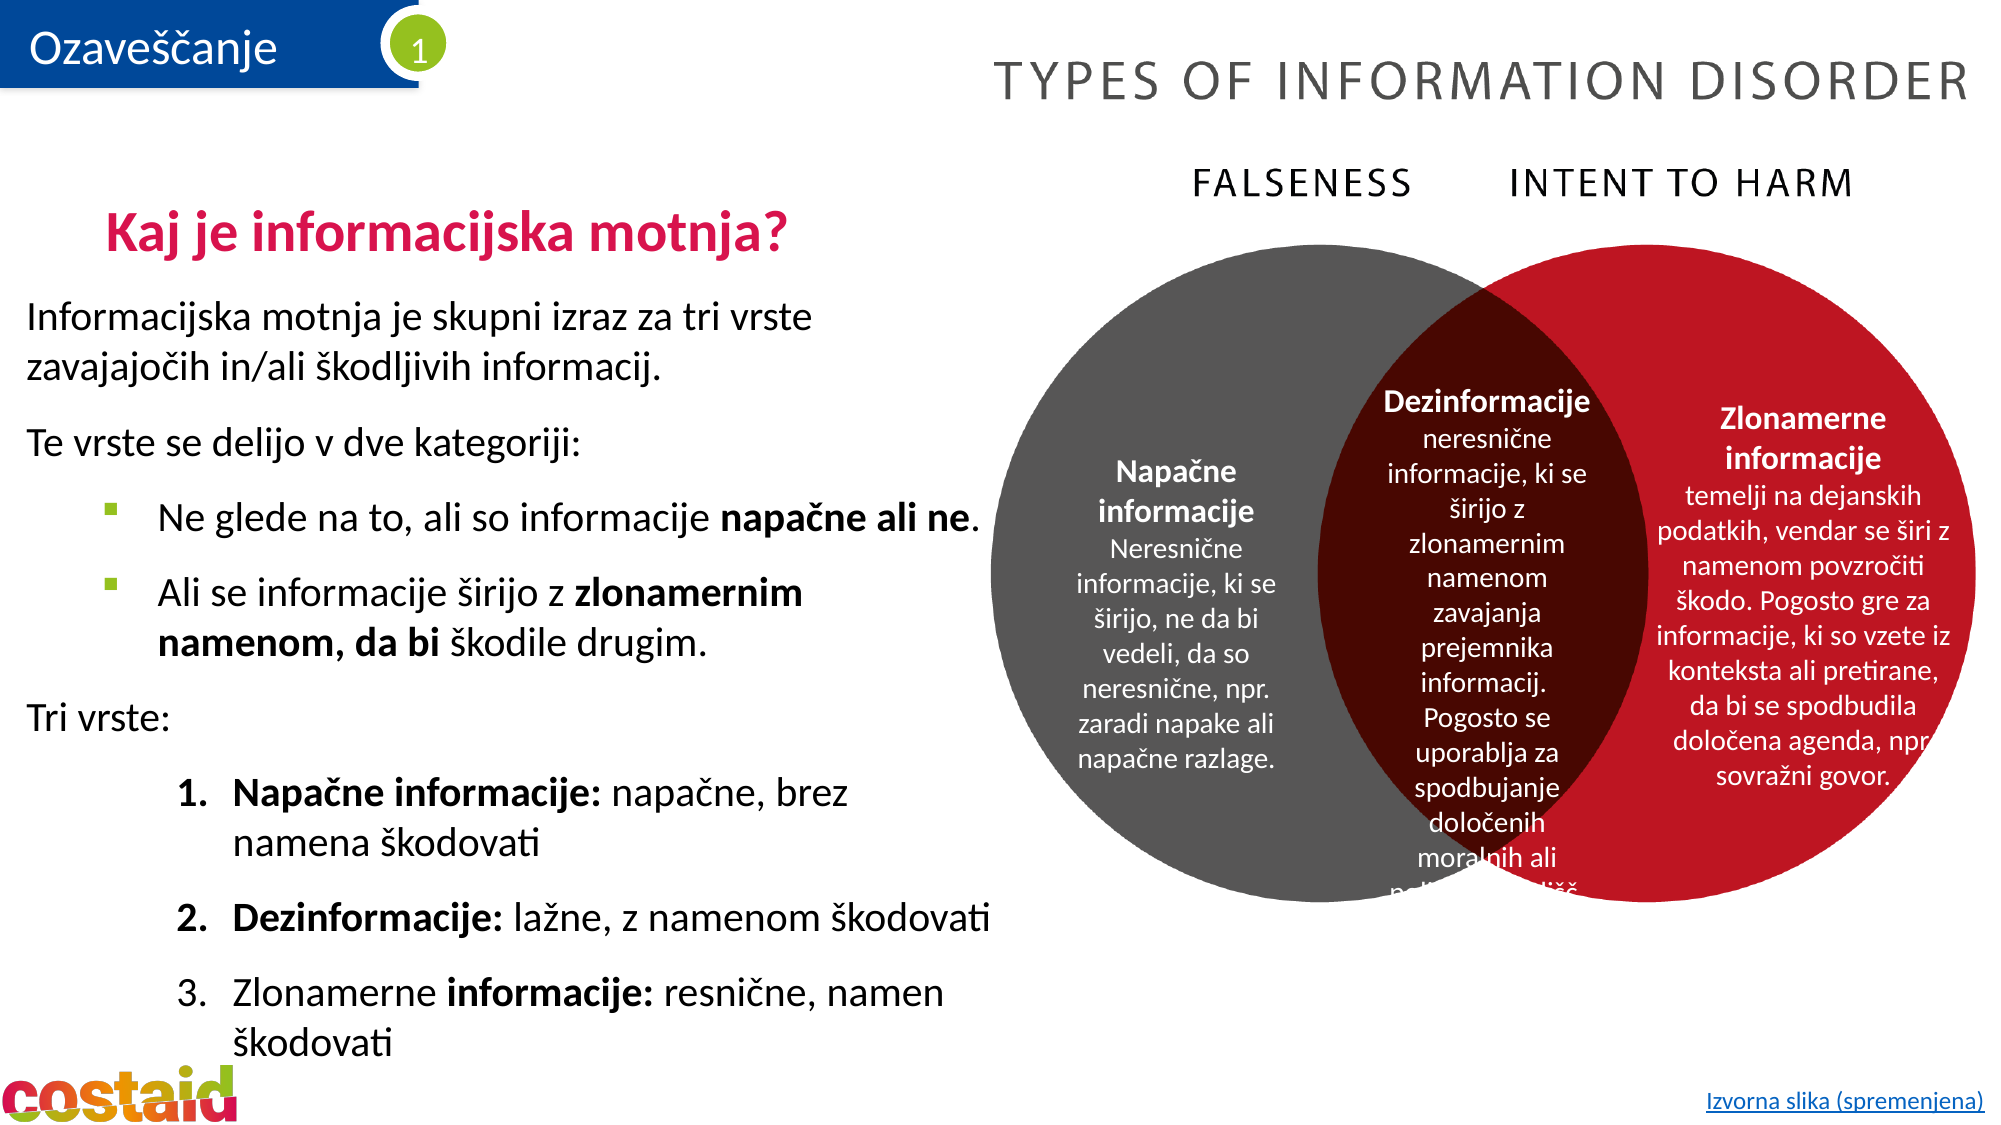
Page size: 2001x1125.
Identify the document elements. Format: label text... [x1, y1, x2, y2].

picture [0, 1065, 11, 1125]
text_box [137, 299, 1863, 1014]
text_box Informacijska motnja je skupni izraz za tri vrste zavajajočih in/ali škodljivih informacij. Te vrste se delijo v dve kategoriji: Ne glede na to, ali so informacije napačne ali ne. Ali se informacije širijo z zlonamernim namenom, da bi škodile drugim. Tri vrste: Napačne informacije: napačne, brez namena škodovati Dezinformacije: lažne, z namenom škodovati Zlonamerne informacije: resnične, namen škodovati [11, 281, 1008, 1125]
text_box Izvorna slika (spremenjena) [1008, 1077, 2000, 1123]
title Kaj je informacijska motnja? [91, 182, 977, 281]
picture [977, 38, 1986, 918]
